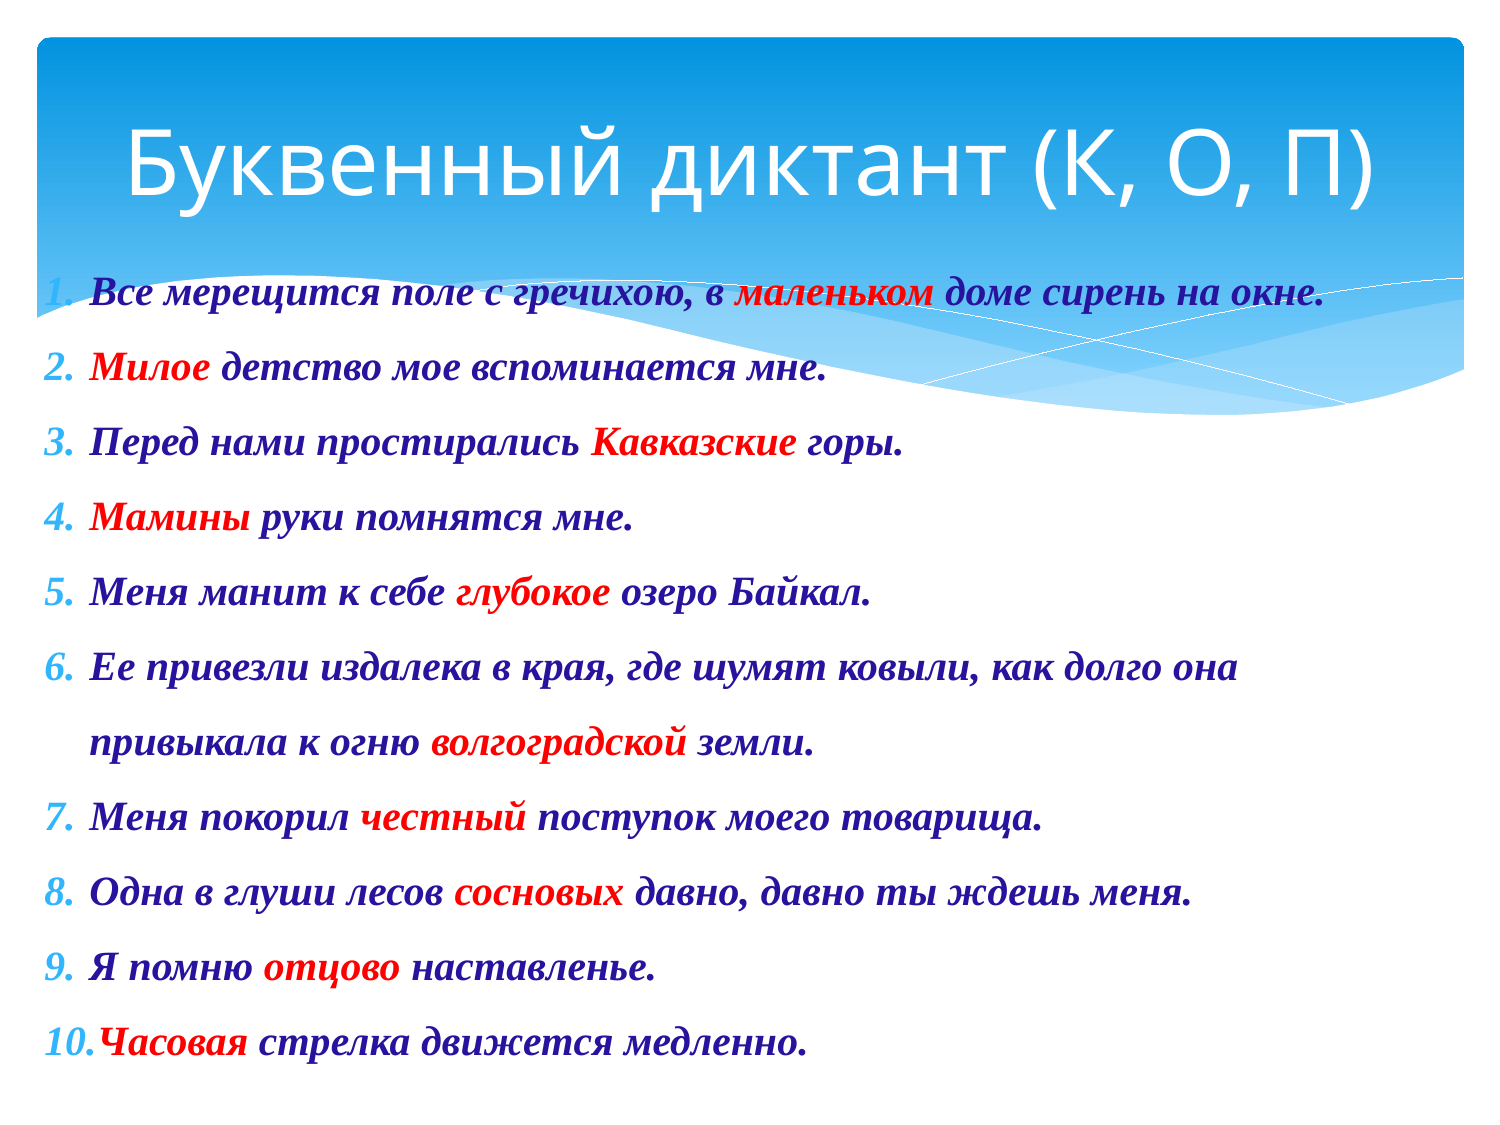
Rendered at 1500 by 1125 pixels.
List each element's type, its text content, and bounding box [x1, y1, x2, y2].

list Все мерещится поле с гречихою, в маленьком доме сирень на окне. Милое детство мое вспоминается мне. Перед нами простирались Кавказские горы. Мамины руки помнятся мне. Меня манит к себе глубокое озеро Байкал. Ее привезли издалека в края, где шумят ковыли, как долго она привыкала к огню волгоградской земли. Меня покорил честный поступок моего товарища. Одна в глуши лесов сосновых давно, давно ты ждешь меня. Я помню отцово наставленье. Часовая стрелка движется медленно. [29, 231, 1436, 1083]
title Буквенный диктант (К, О, П) [75, 55, 1425, 261]
